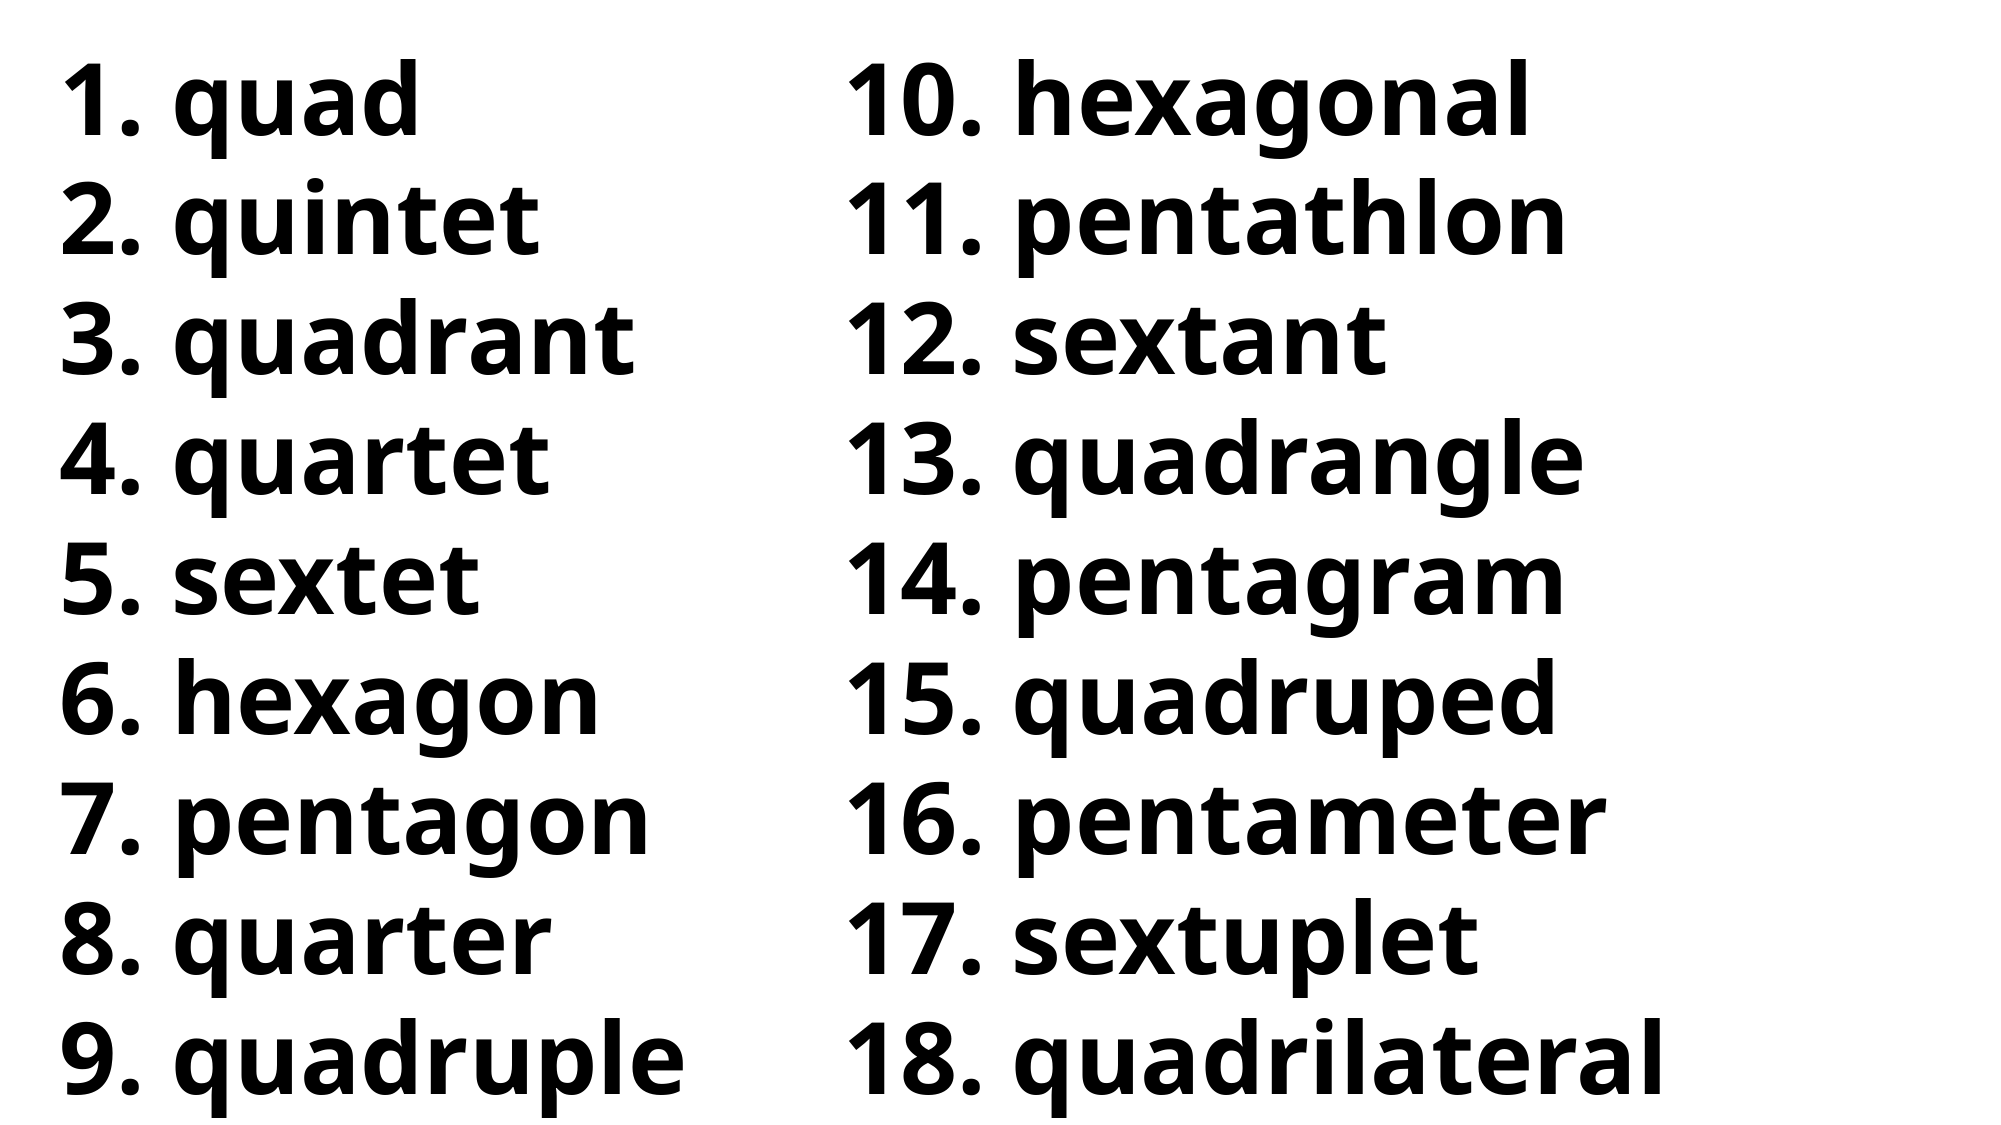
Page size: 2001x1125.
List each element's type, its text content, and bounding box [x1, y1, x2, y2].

text_box 10. hexagonal 11. pentathlon 12. sextant 13. quadrangle 14. pentagram 15. quadruped 16. pentameter 17. sextuplet 18. quadrilateral [828, 27, 1956, 1122]
text_box quad quintet quadrant quartet sextet hexagon pentagon quarter quadruple [44, 27, 792, 1122]
